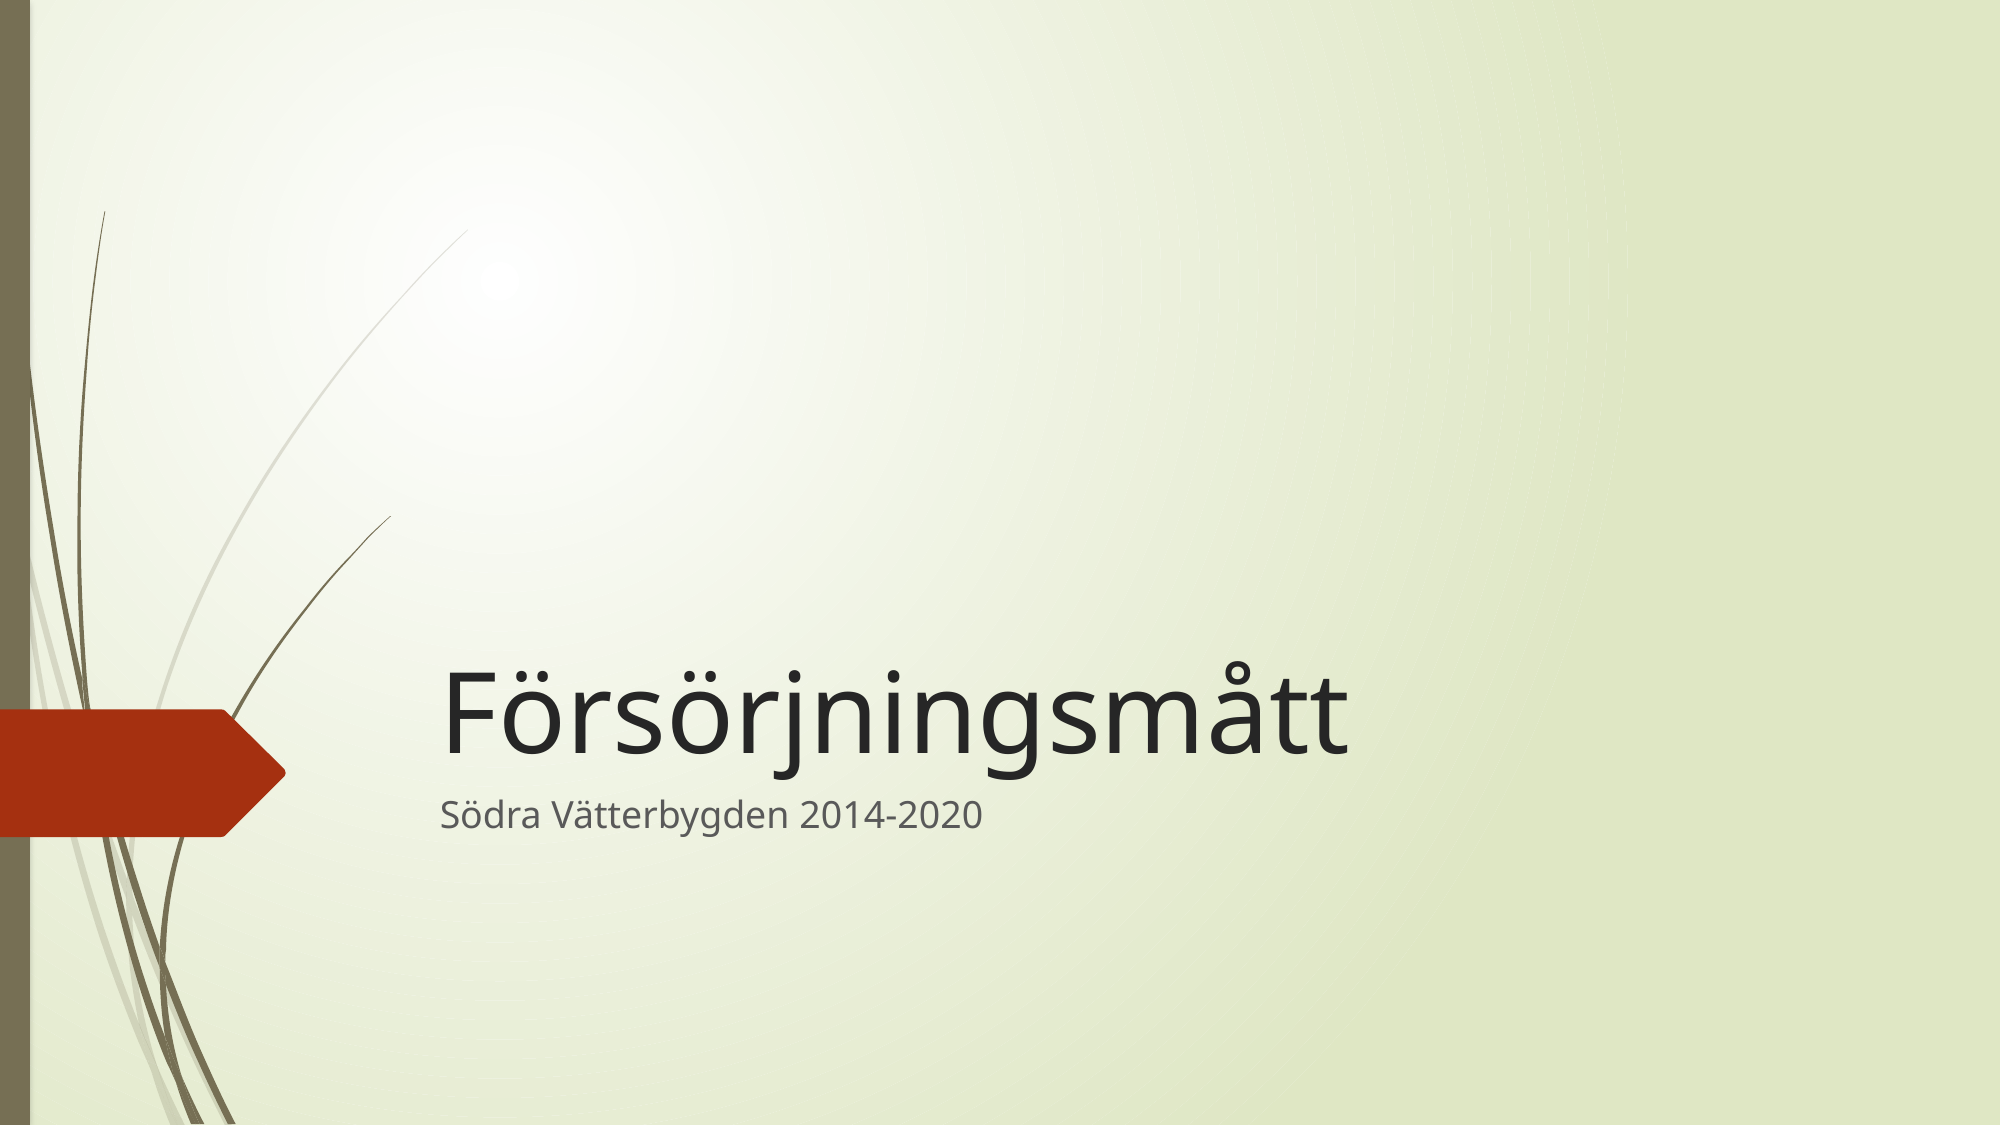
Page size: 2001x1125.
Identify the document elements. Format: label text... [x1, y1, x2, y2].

title Försörjningsmått [424, 179, 1888, 783]
subtitle Södra Vätterbygden 2014-2020 [424, 783, 1888, 969]
